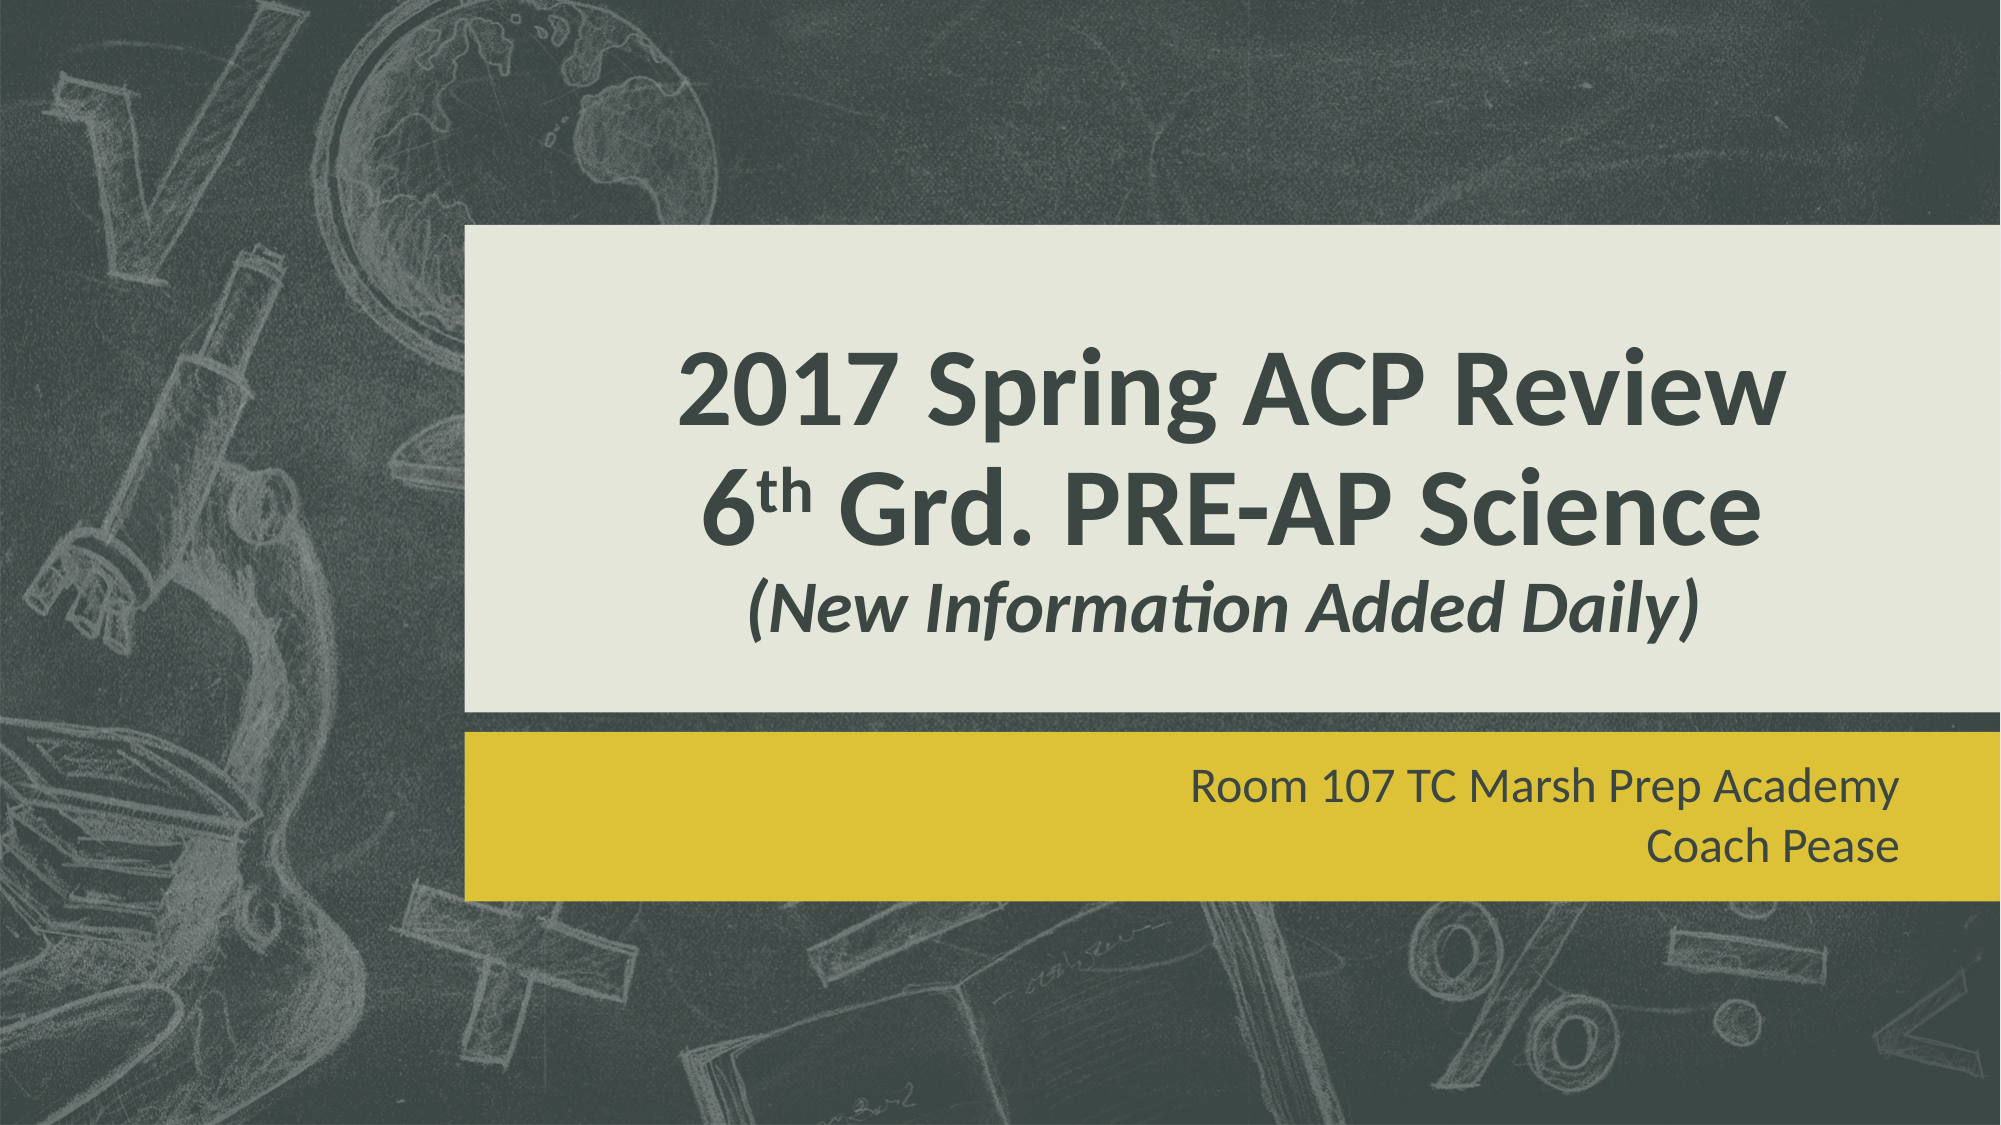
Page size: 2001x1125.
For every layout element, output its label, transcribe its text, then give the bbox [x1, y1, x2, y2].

title 2017 Spring ACP Review 6th Grd. PRE-AP Science (New Information Added Daily) [464, 318, 2000, 657]
subtitle Room 107 TC Marsh Prep Academy Coach Pease [520, 744, 1916, 887]
picture [0, 0, 2001, 1125]
